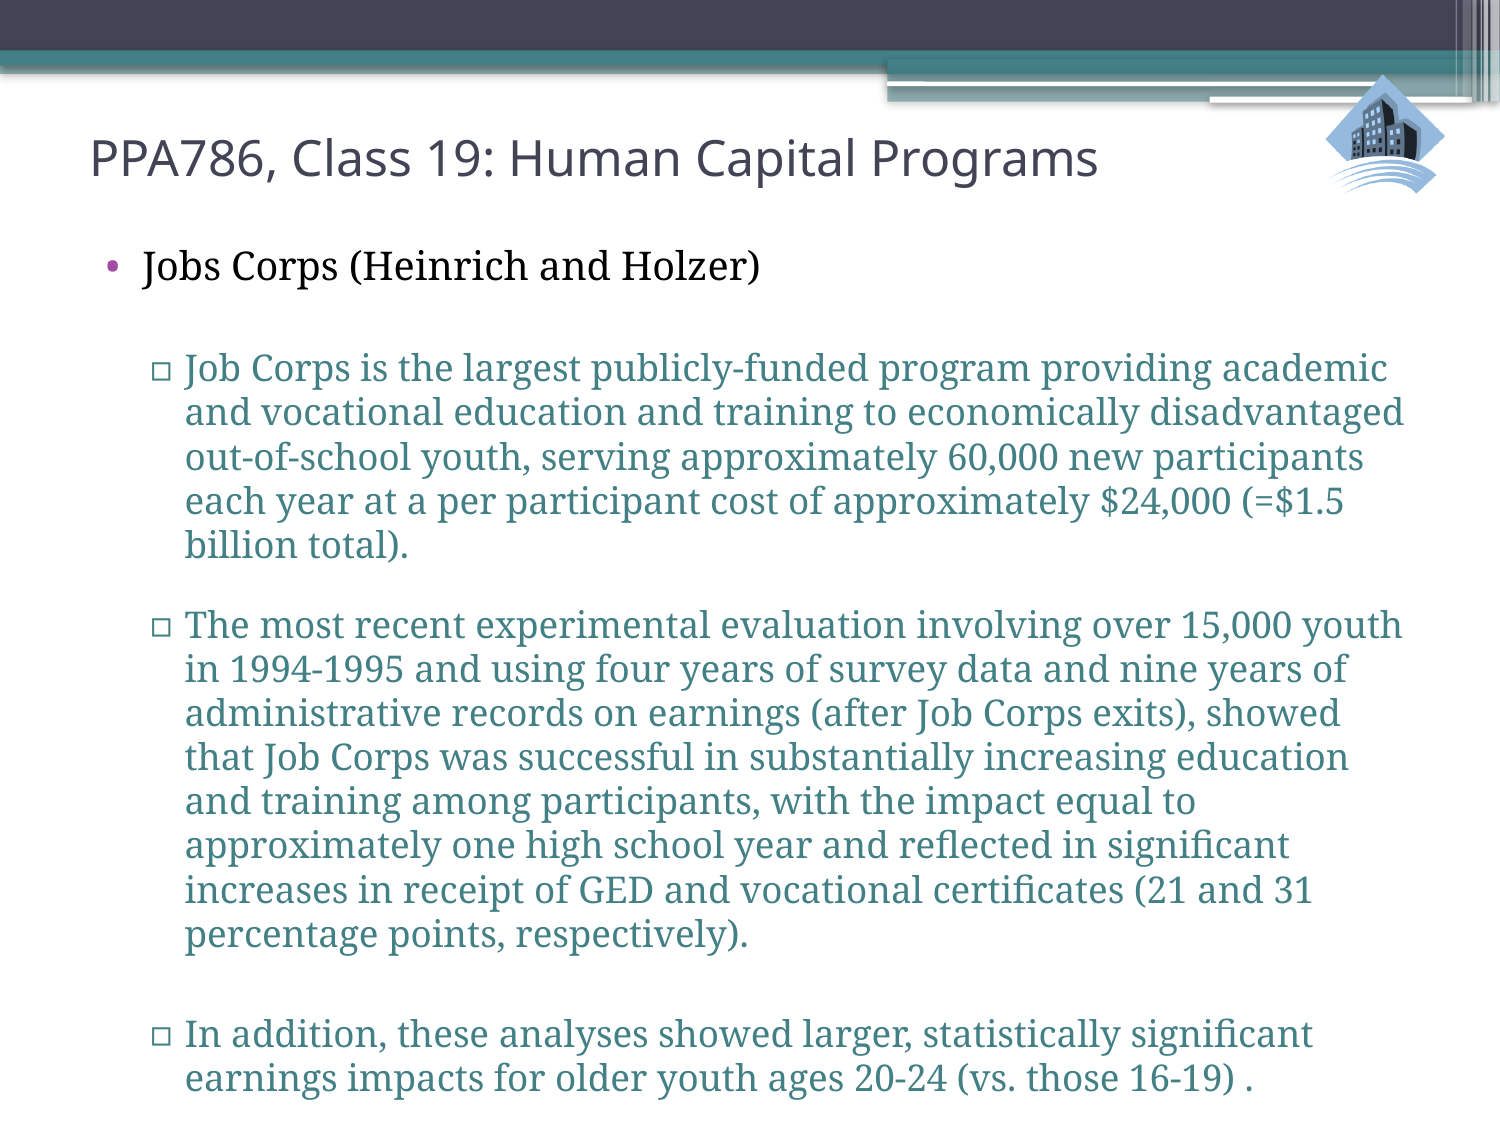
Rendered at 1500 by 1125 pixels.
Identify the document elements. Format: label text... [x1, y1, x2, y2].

list Jobs Corps (Heinrich and Holzer) Job Corps is the largest publicly-funded program providing academic and vocational education and training to economically disadvantaged out-of-school youth, serving approximately 60,000 new participants each year at a per participant cost of approximately $24,000 (=$1.5 billion total). The most recent experimental evaluation involving over 15,000 youth in 1994-1995 and using four years of survey data and nine years of administrative records on earnings (after Job Corps exits), showed that Job Corps was successful in substantially increasing education and training among participants, with the impact equal to approximately one high school year and reflected in significant increases in receipt of GED and vocational certificates (21 and 31 percentage points, respectively). In addition, these analyses showed larger, statistically significant earnings impacts for older youth ages 20-24 (vs. those 16-19) . [75, 233, 1425, 1113]
title PPA786, Class 19: Human Capital Programs [75, 112, 1319, 200]
picture [1324, 74, 1445, 194]
